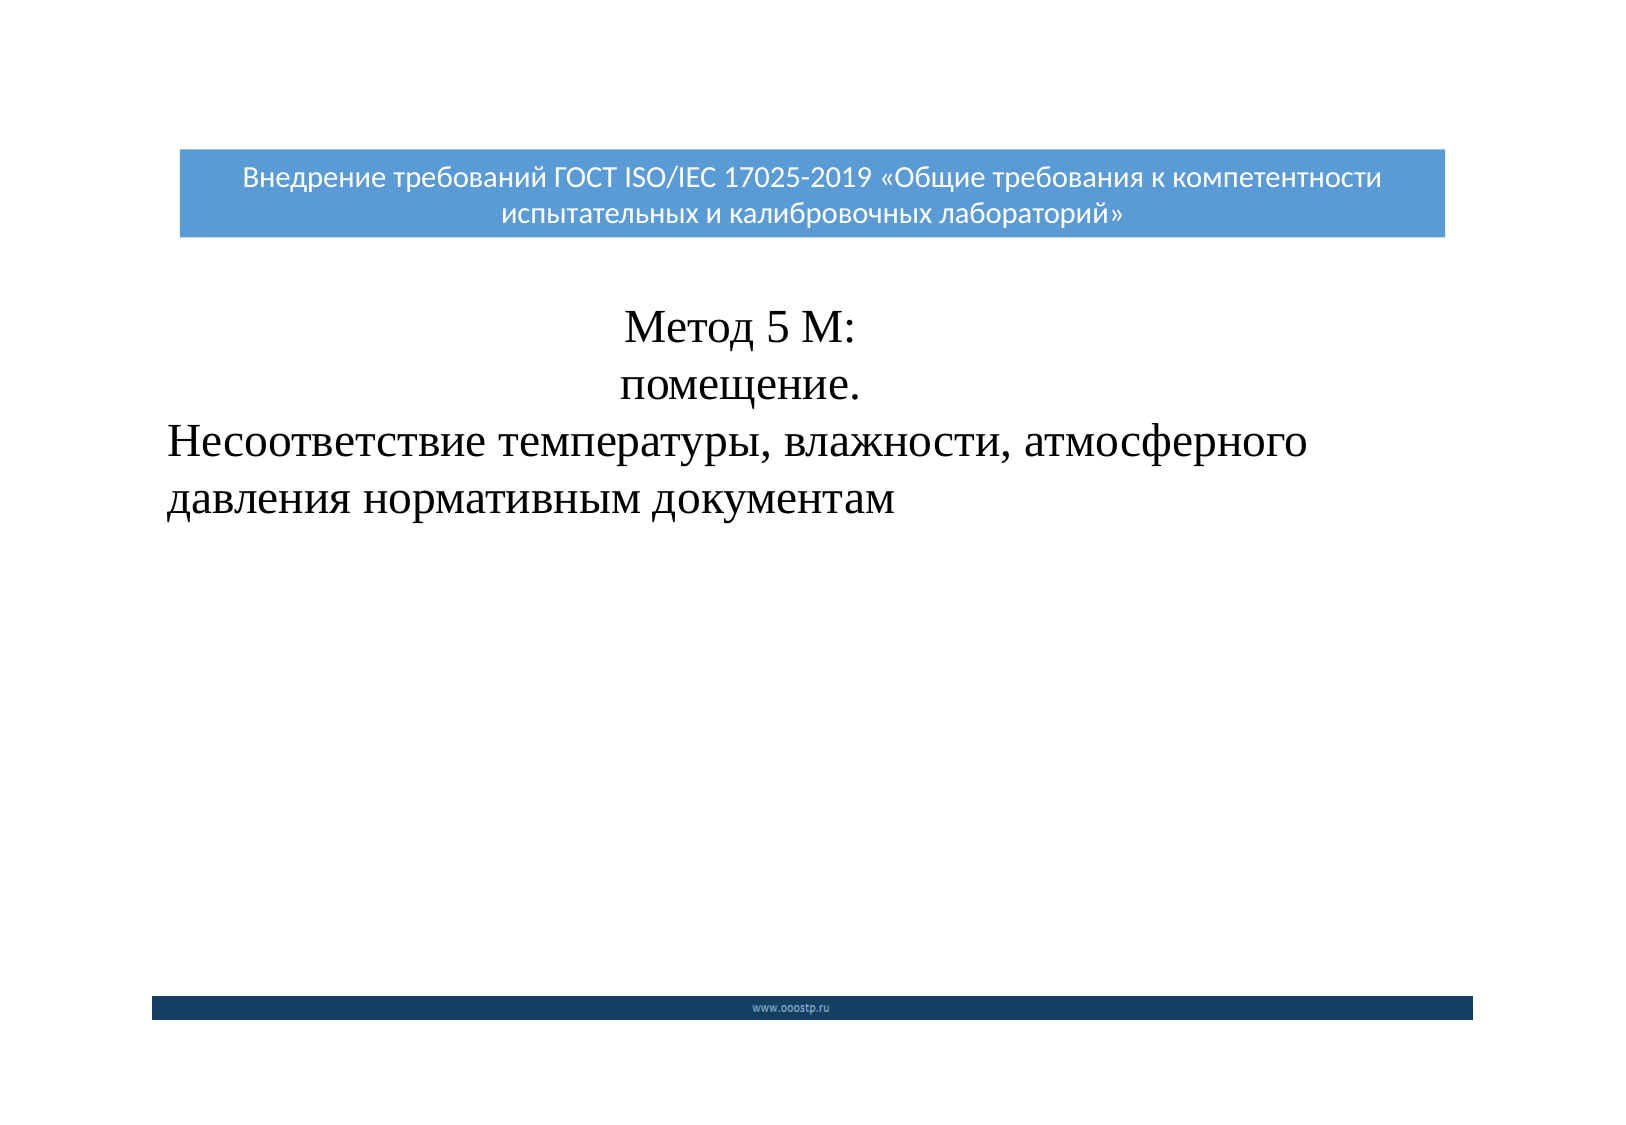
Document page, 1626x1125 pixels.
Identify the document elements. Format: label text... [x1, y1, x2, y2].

text_box Метод 5 М: помещение. Несоответствие температуры, влажности, атмосферного давления нормативным документам [152, 287, 1330, 583]
picture [152, 996, 1473, 1020]
text_box [229, 285, 1372, 368]
text_box Внедрение требований ГОСТ ISO/IEC 17025-2019 «Общие требования к компетентности испытательных и калибровочных лабораторий» [179, 149, 1446, 238]
